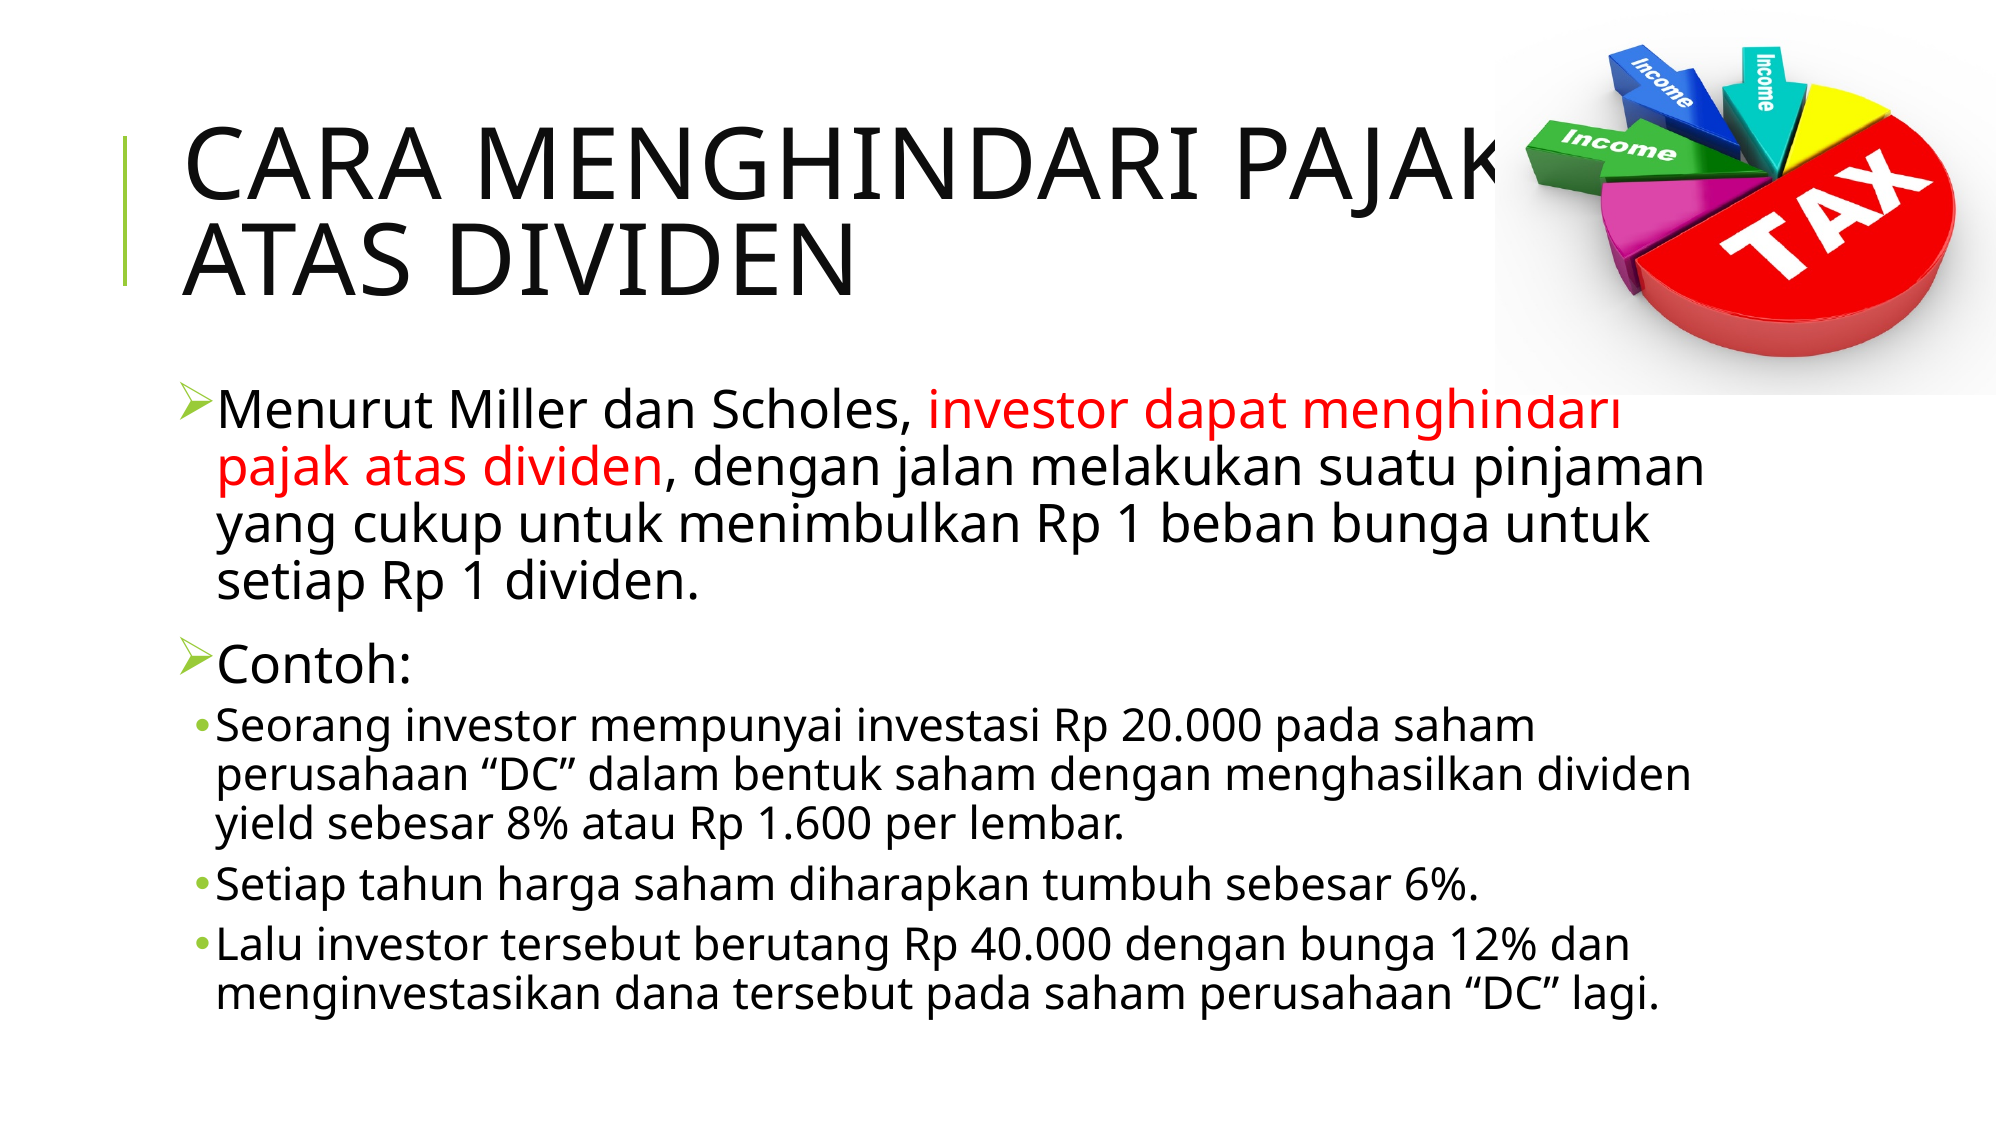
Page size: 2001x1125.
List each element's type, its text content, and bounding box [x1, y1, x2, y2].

picture [1495, 4, 1996, 395]
list Menurut Miller dan Scholes, investor dapat menghindari pajak atas dividen, dengan jalan melakukan suatu pinjaman yang cukup untuk menimbulkan Rp 1 beban bunga untuk setiap Rp 1 dividen. Contoh: Seorang investor mempunyai investasi Rp 20.000 pada saham perusahaan “DC” dalam bentuk saham dengan menghasilkan dividen yield sebesar 8% atau Rp 1.600 per lembar. Setiap tahun harga saham diharapkan tumbuh sebesar 6%. Lalu investor tersebut berutang Rp 40.000 dengan bunga 12% dan menginvestasikan dana tersebut pada saham perusahaan “DC” lagi. [168, 375, 1763, 1035]
title Cara Menghindari Pajak Atas Dividen [168, 96, 1488, 342]
